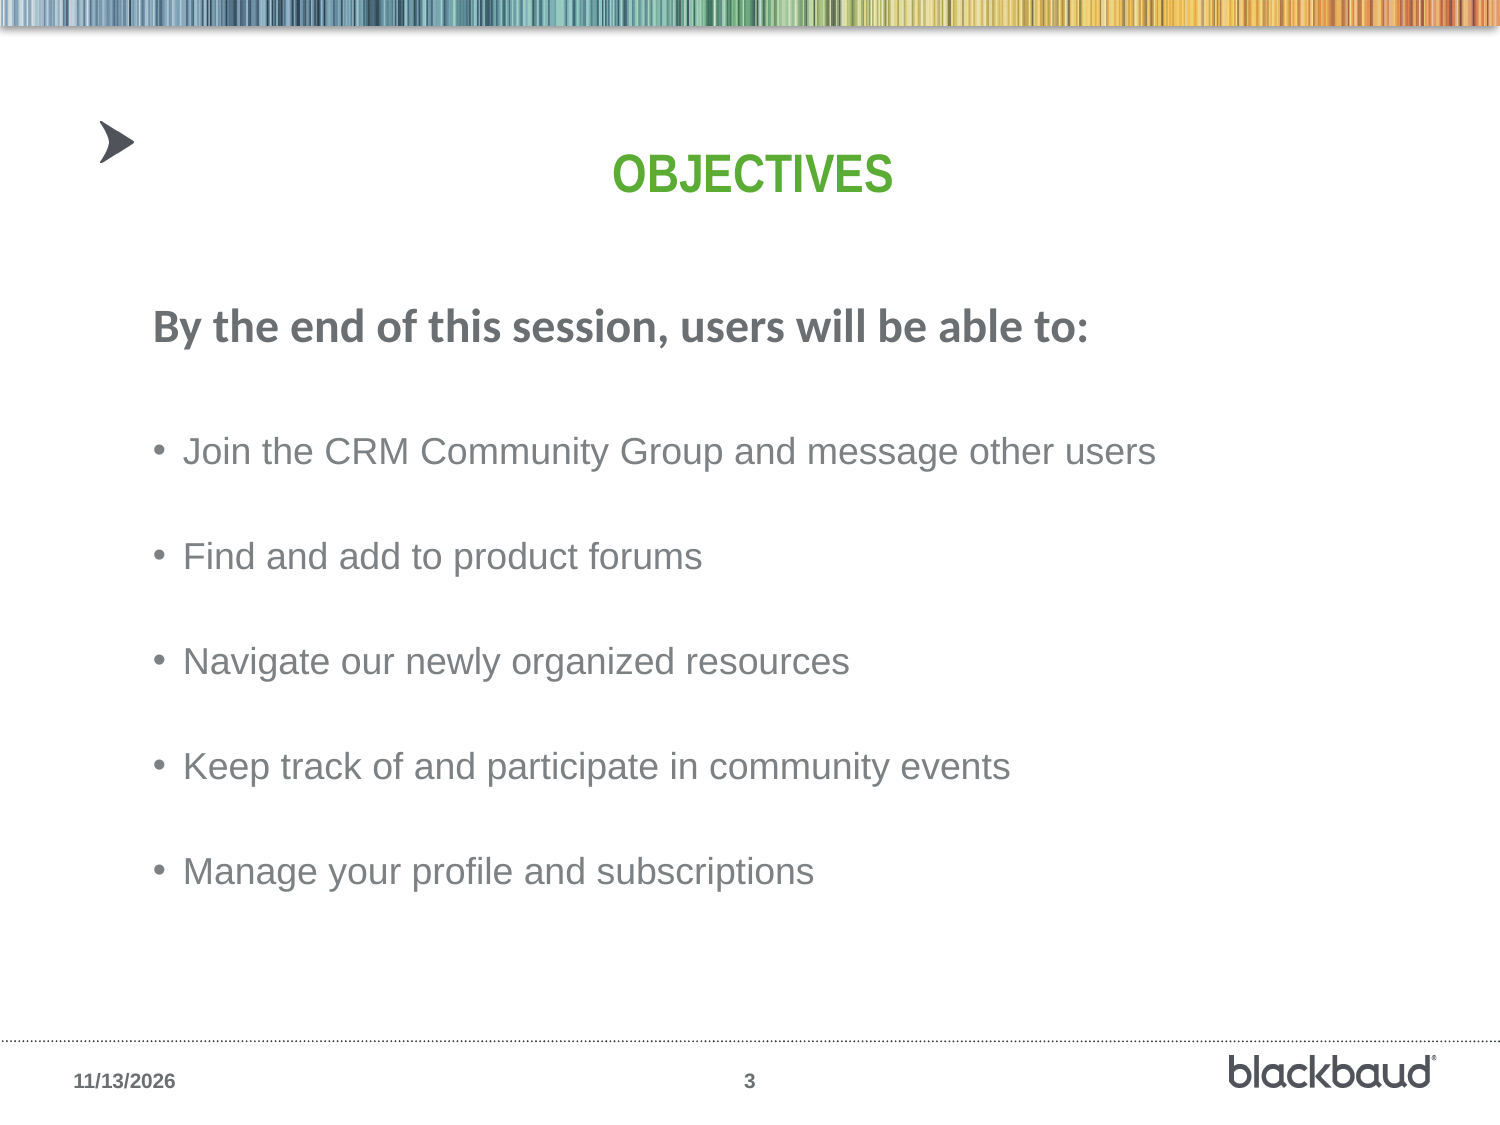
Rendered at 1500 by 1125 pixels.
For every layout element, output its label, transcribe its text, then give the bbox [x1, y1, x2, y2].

picture [0, 0, 1500, 26]
picture [1229, 1055, 1437, 1088]
title Objectives [138, 131, 1370, 254]
picture [100, 121, 134, 163]
list By the end of this session, users will be able to: Join the CRM Community Group and message other users Find and add to product forums Navigate our newly organized resources Keep track of and participate in community events Manage your profile and subscriptions [137, 287, 1370, 1023]
